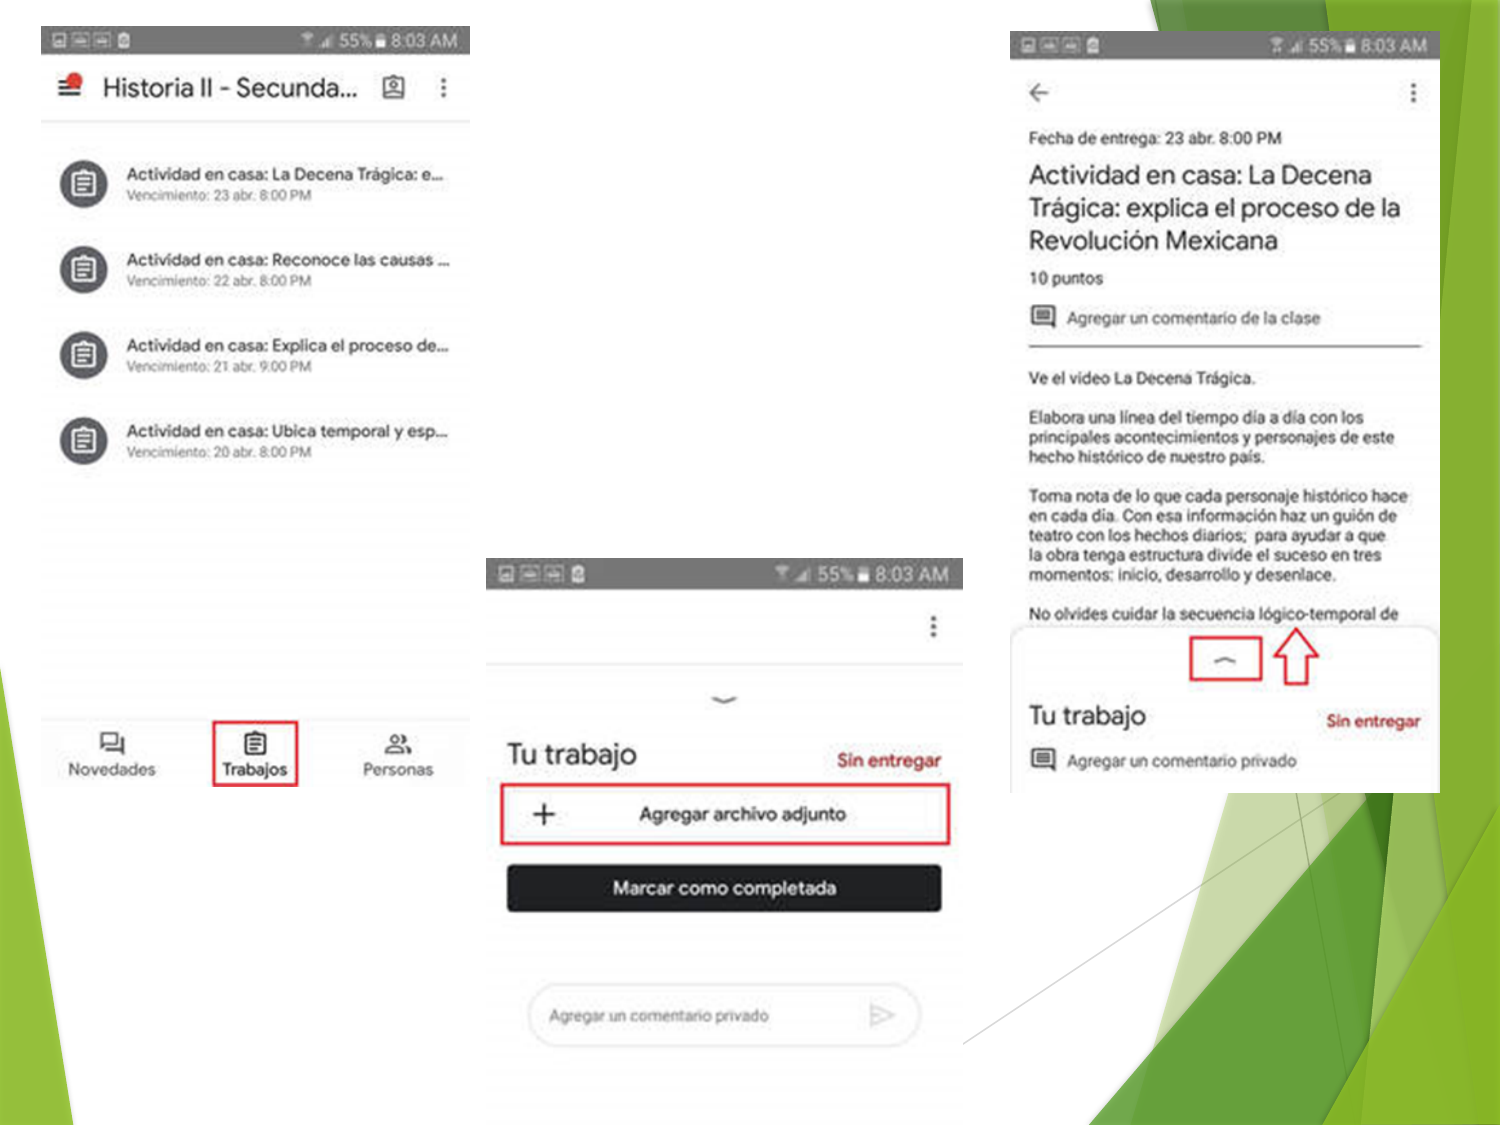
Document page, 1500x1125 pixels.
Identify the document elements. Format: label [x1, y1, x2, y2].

picture [485, 557, 964, 1125]
picture [1010, 30, 1440, 793]
list [40, 25, 470, 788]
